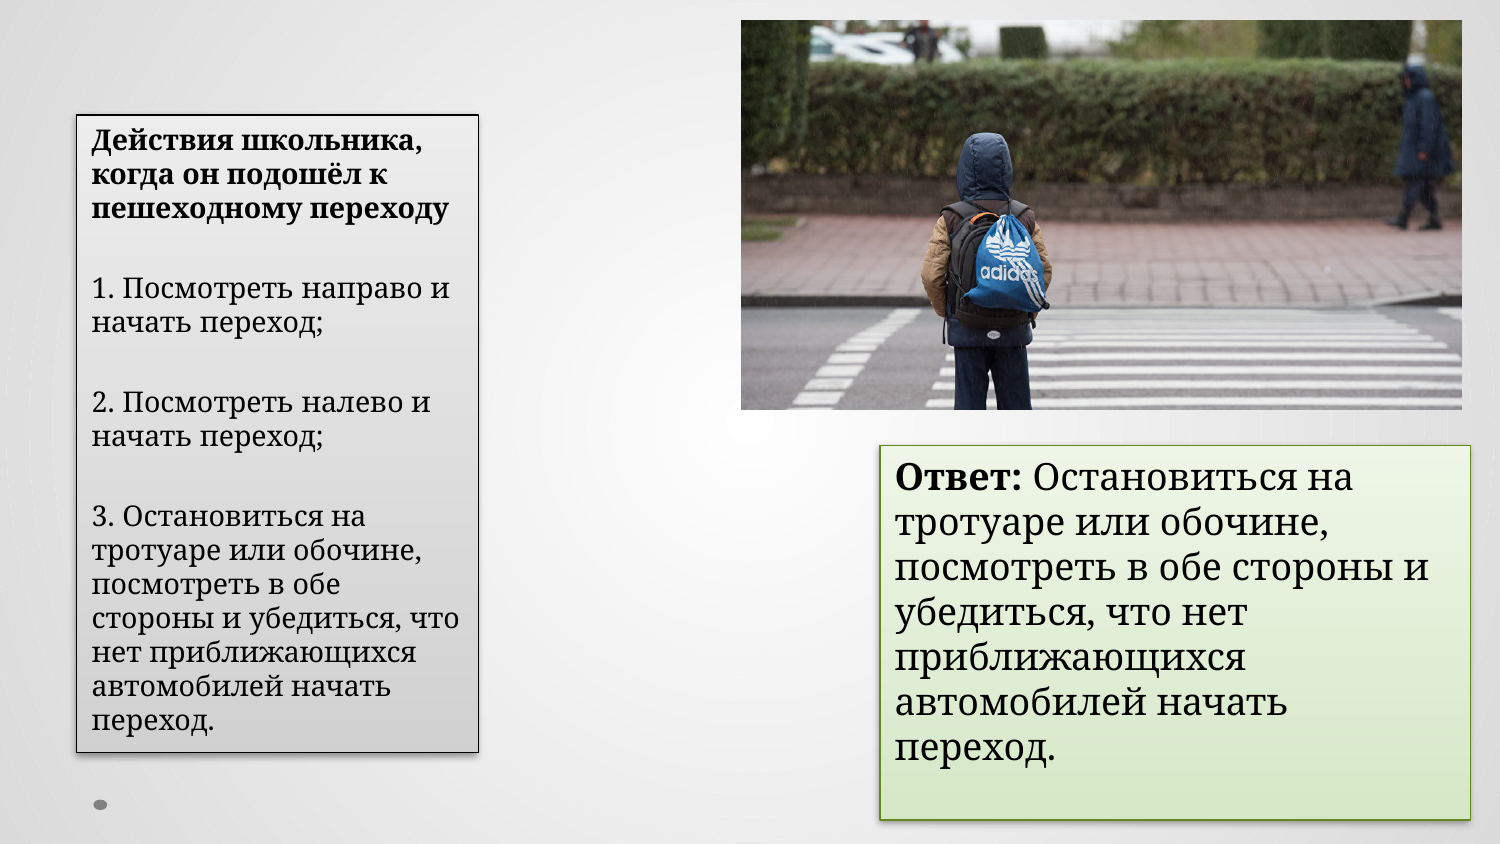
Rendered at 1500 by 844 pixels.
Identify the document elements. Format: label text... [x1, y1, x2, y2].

list Действия школьника, когда он подошёл к пешеходному переходу 1. Посмотреть направо и начать переход; 2. Посмотреть налево и начать переход; 3. Остановиться на тротуаре или обочине, посмотреть в обе стороны и убедиться, что нет приближающихся автомобилей начать переход. [76, 114, 479, 753]
text_box Ответ: Остановиться на тротуаре или обочине, посмотреть в обе стороны и убедиться, что нет приближающихся автомобилей начать переход. [879, 445, 1471, 821]
picture [740, 19, 1462, 411]
